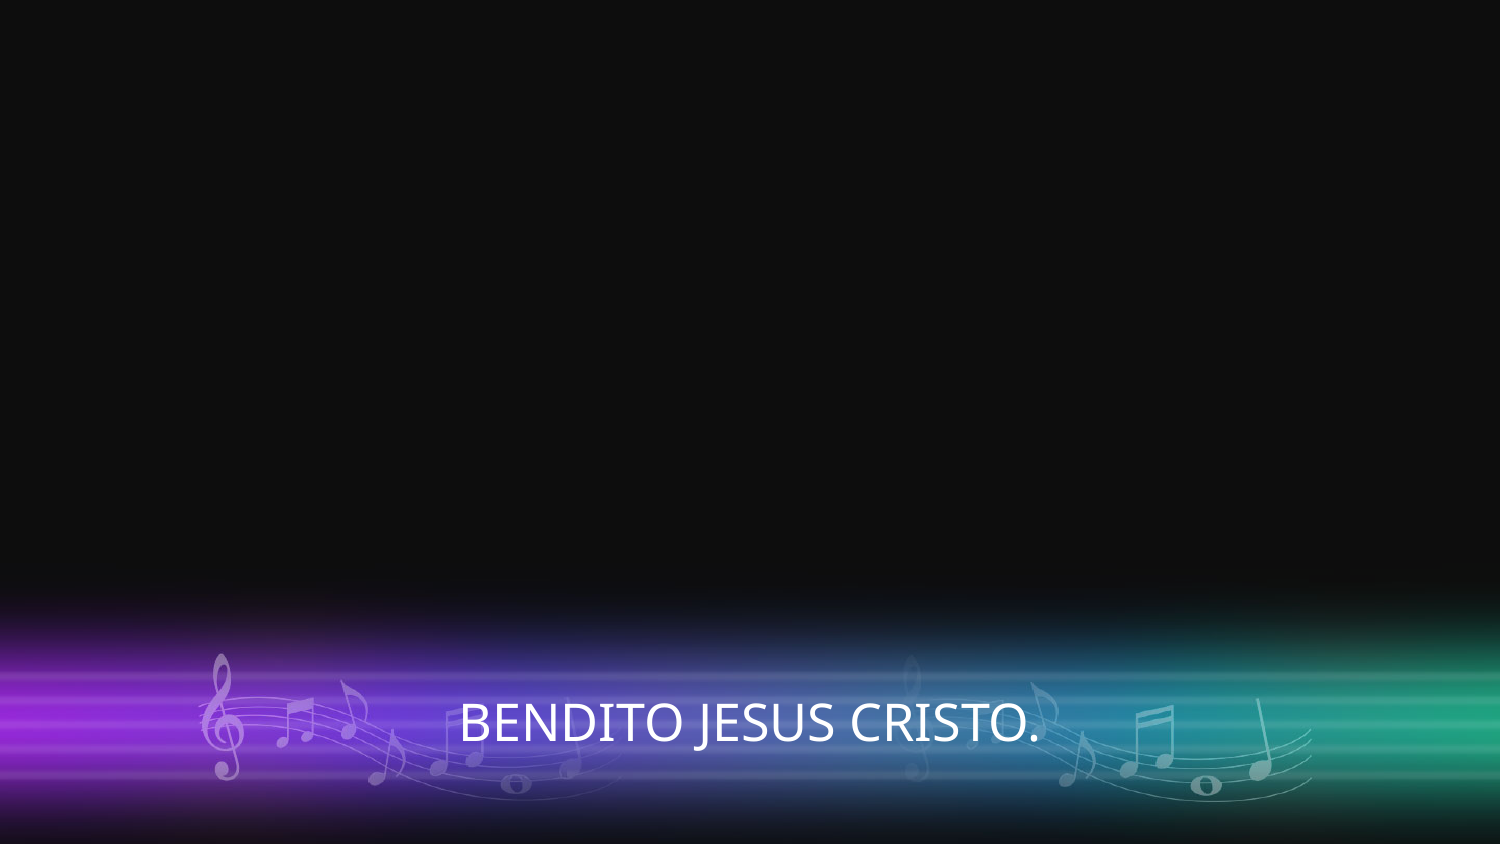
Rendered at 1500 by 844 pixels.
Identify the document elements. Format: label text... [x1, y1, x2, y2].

text_box BENDITO JESUS CRISTO. [312, 682, 1187, 760]
picture [0, 0, 1500, 844]
